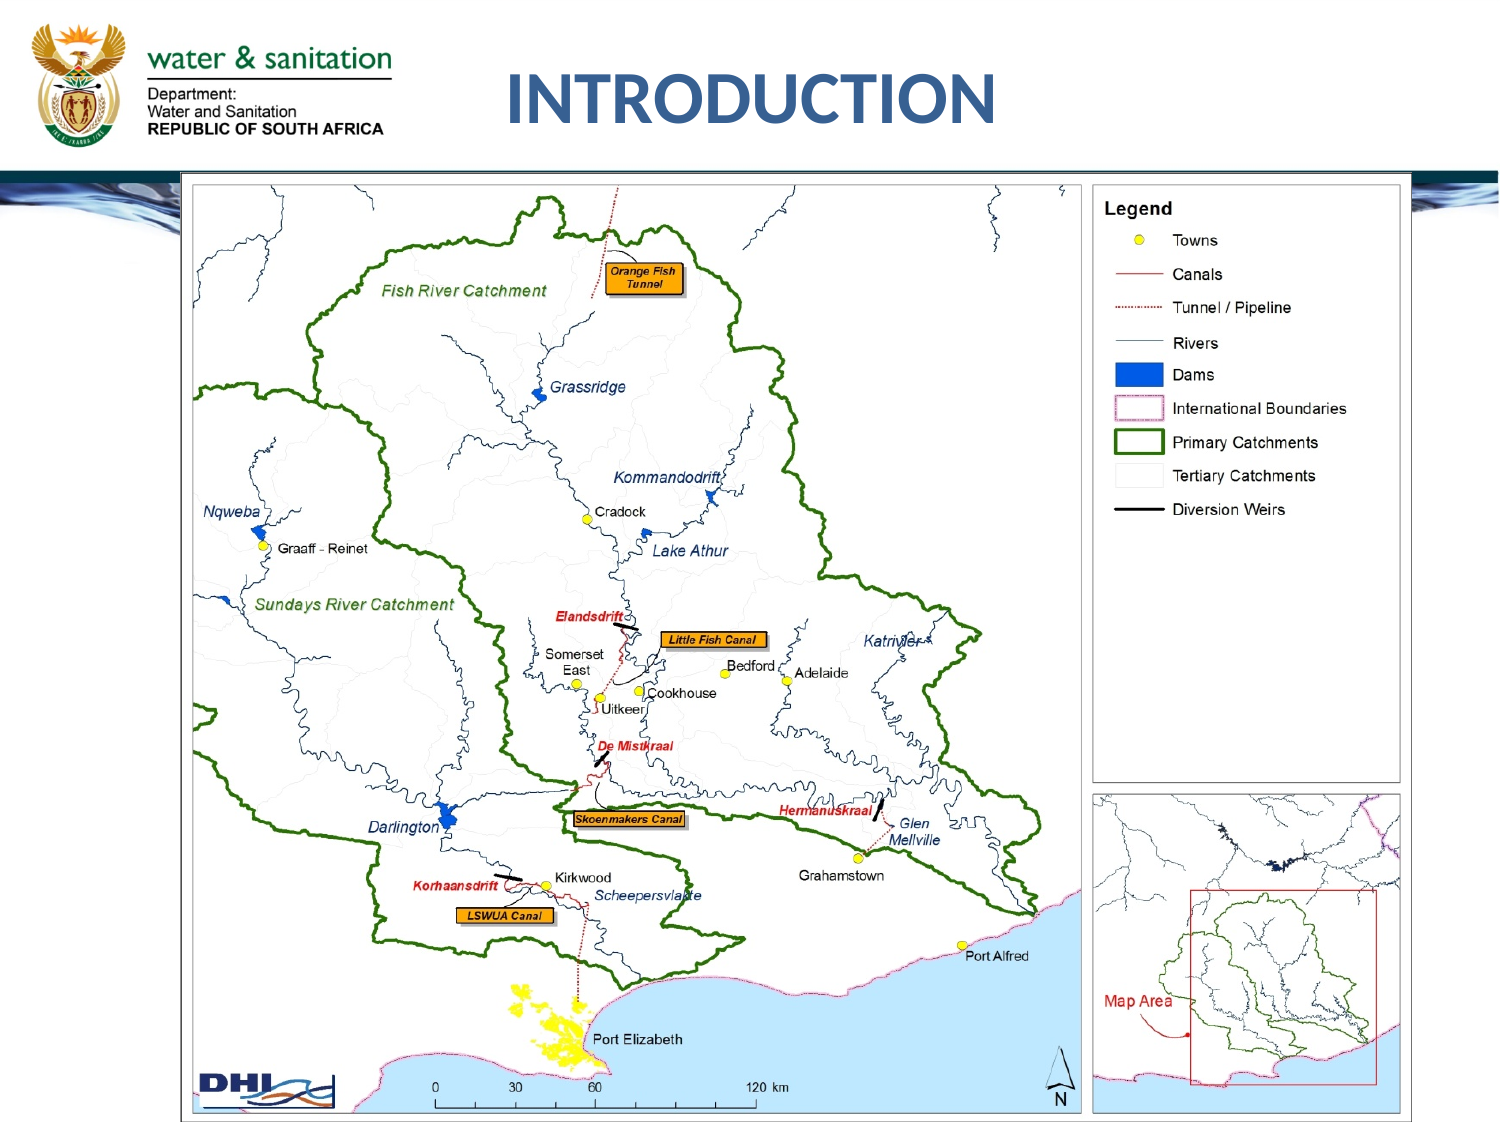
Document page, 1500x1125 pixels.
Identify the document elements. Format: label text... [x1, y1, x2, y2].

picture [0, 0, 451, 172]
picture [0, 0, 1500, 1122]
title INTRODUCTION [76, 0, 1427, 188]
